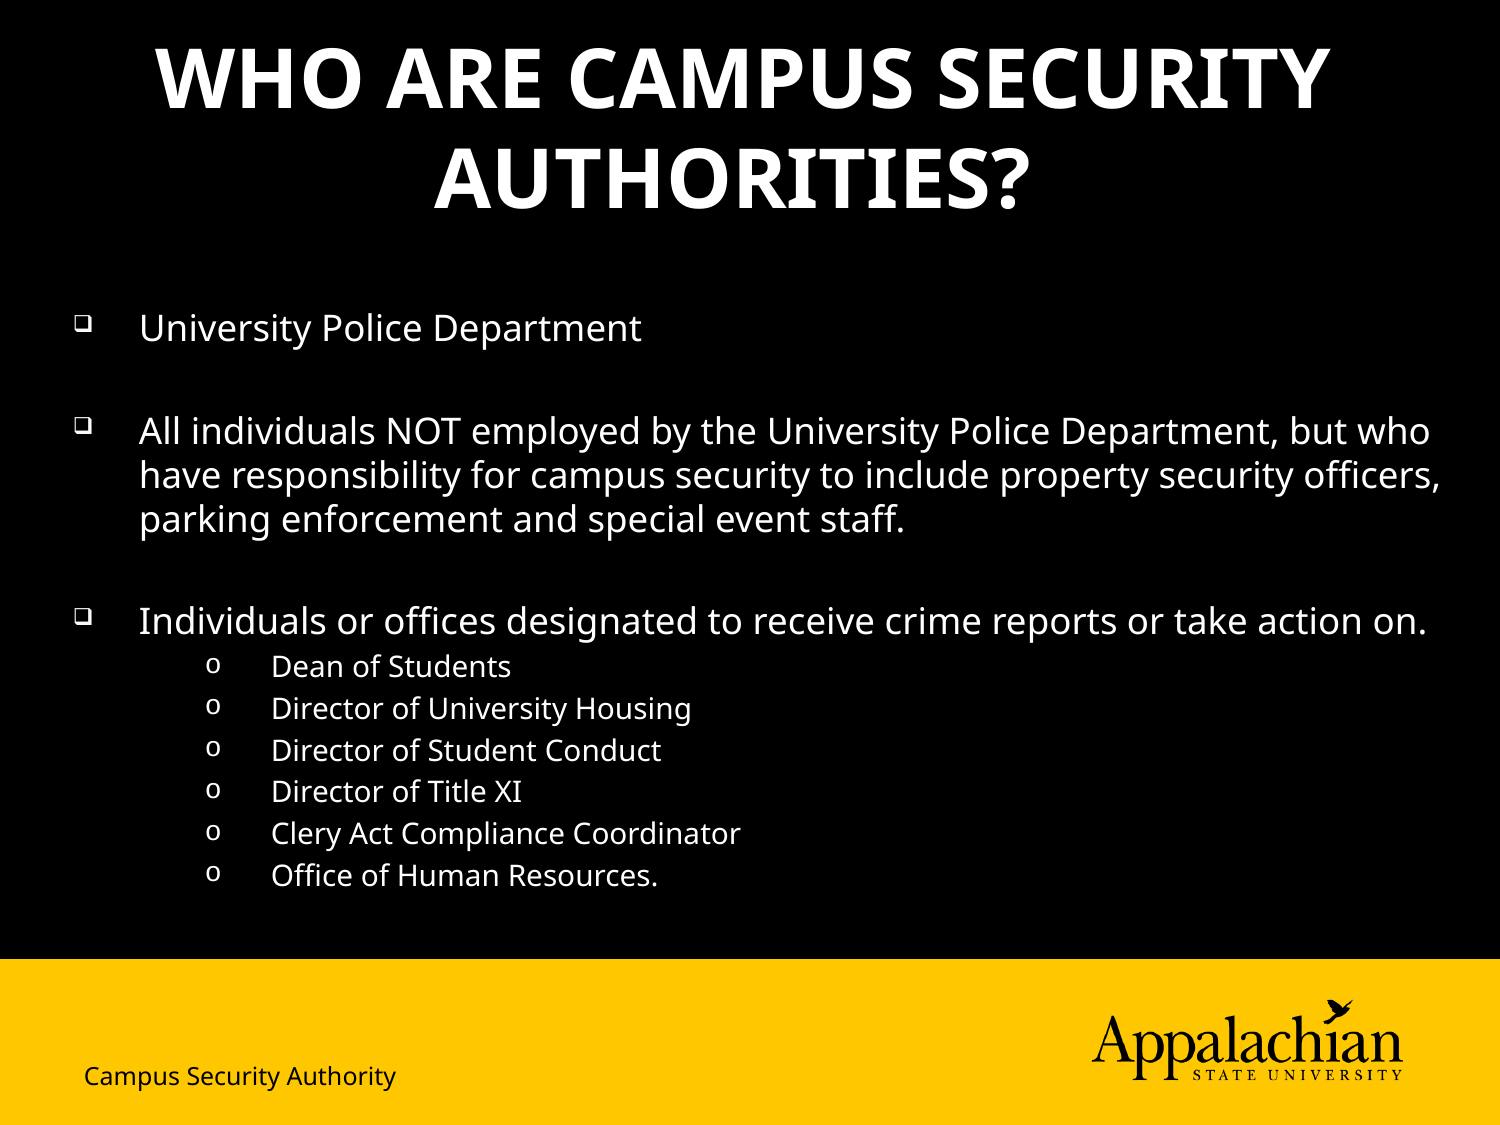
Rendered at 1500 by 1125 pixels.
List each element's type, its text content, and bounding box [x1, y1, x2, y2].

picture [1088, 995, 1406, 1085]
footer Campus Security Authority [2, 1037, 478, 1098]
title Who are Campus Security authorities? [62, 24, 1425, 225]
subtitle University Police Department All individuals NOT employed by the University Police Department, but who have responsibility for campus security to include property security officers, parking enforcement and special event staff. Individuals or offices designated to receive crime reports or take action on. Dean of Students Director of University Housing Director of Student Conduct Director of Title XI Clery Act Compliance Coordinator Office of Human Resources. [58, 297, 1459, 948]
